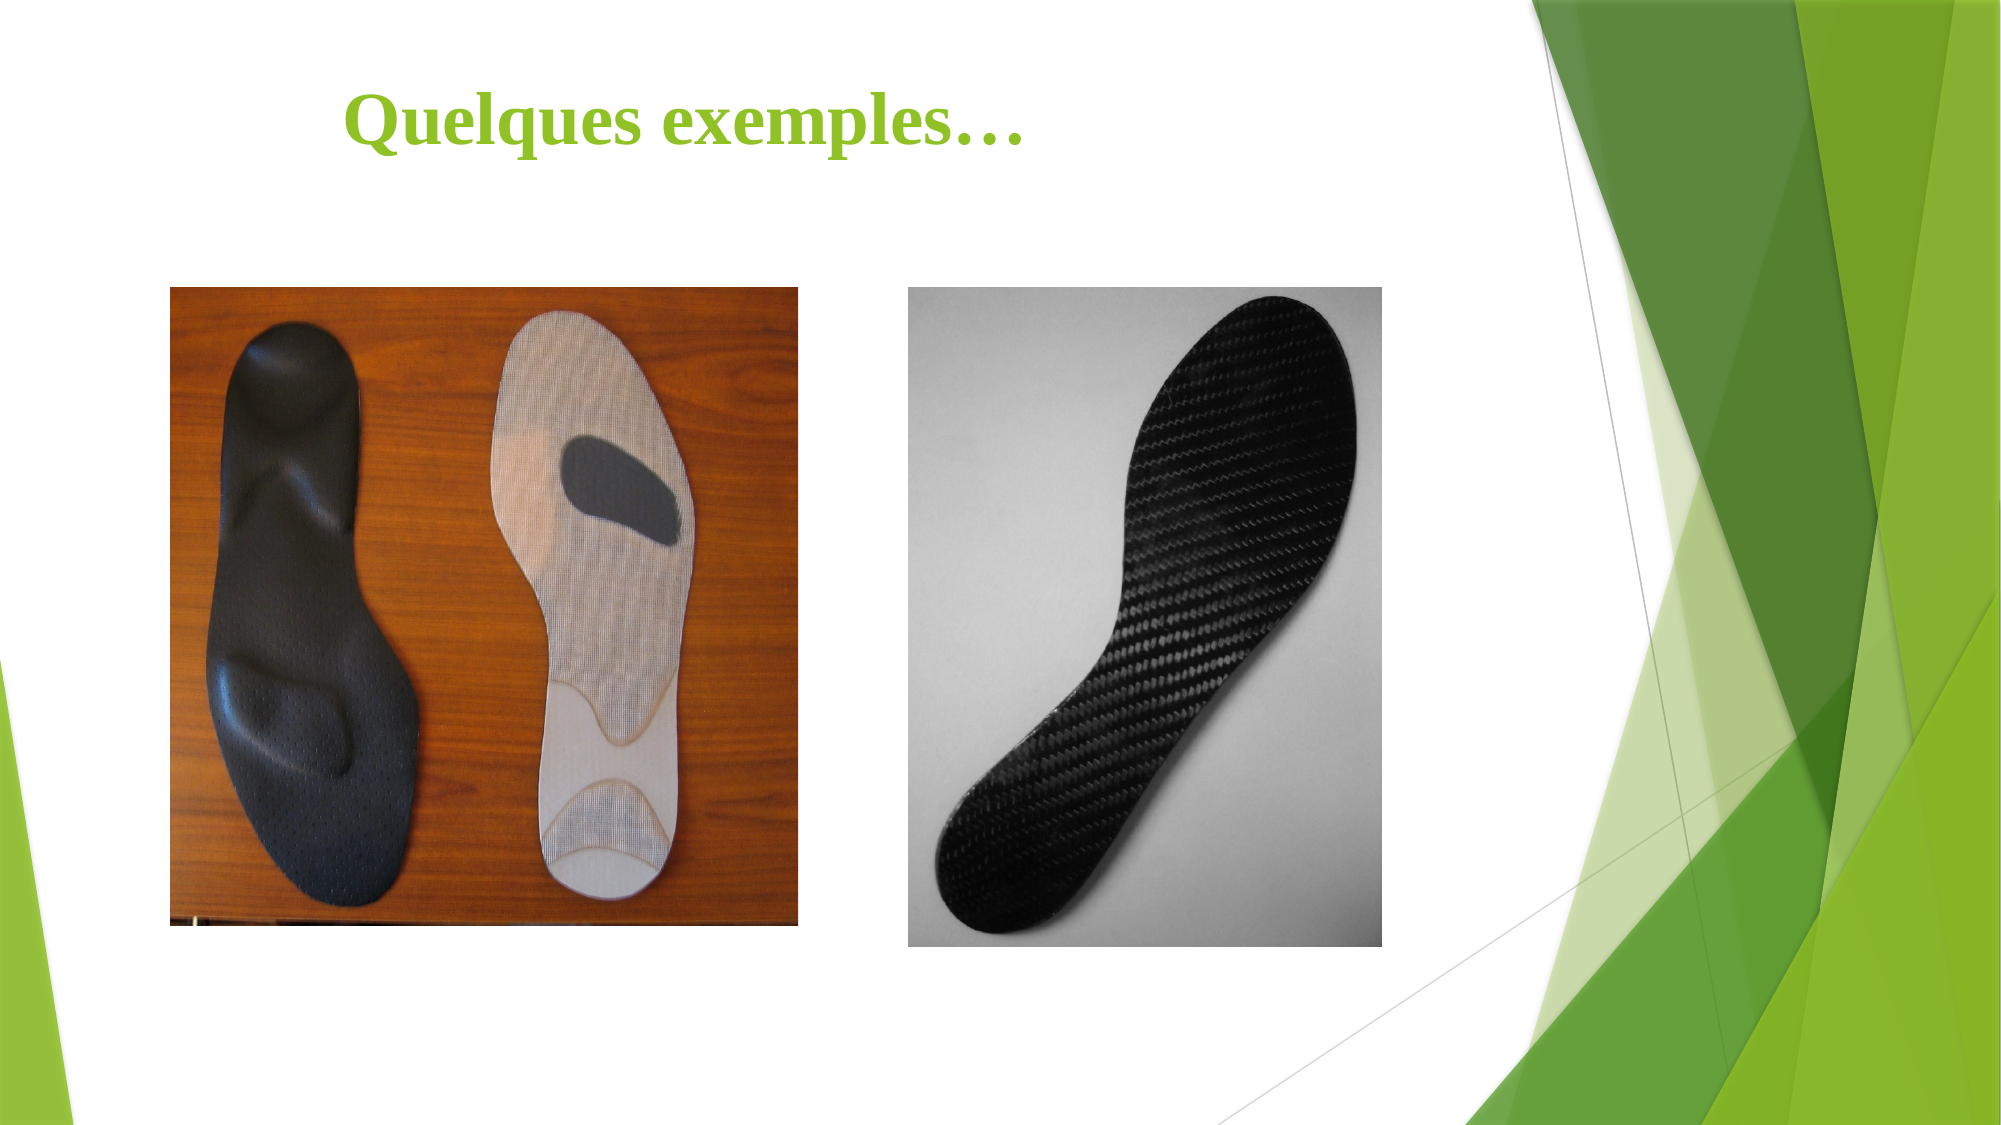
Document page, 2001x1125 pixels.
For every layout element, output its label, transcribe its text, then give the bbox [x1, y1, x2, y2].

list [908, 287, 1382, 947]
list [169, 287, 799, 936]
title Quelques exemples… [157, 62, 1215, 170]
